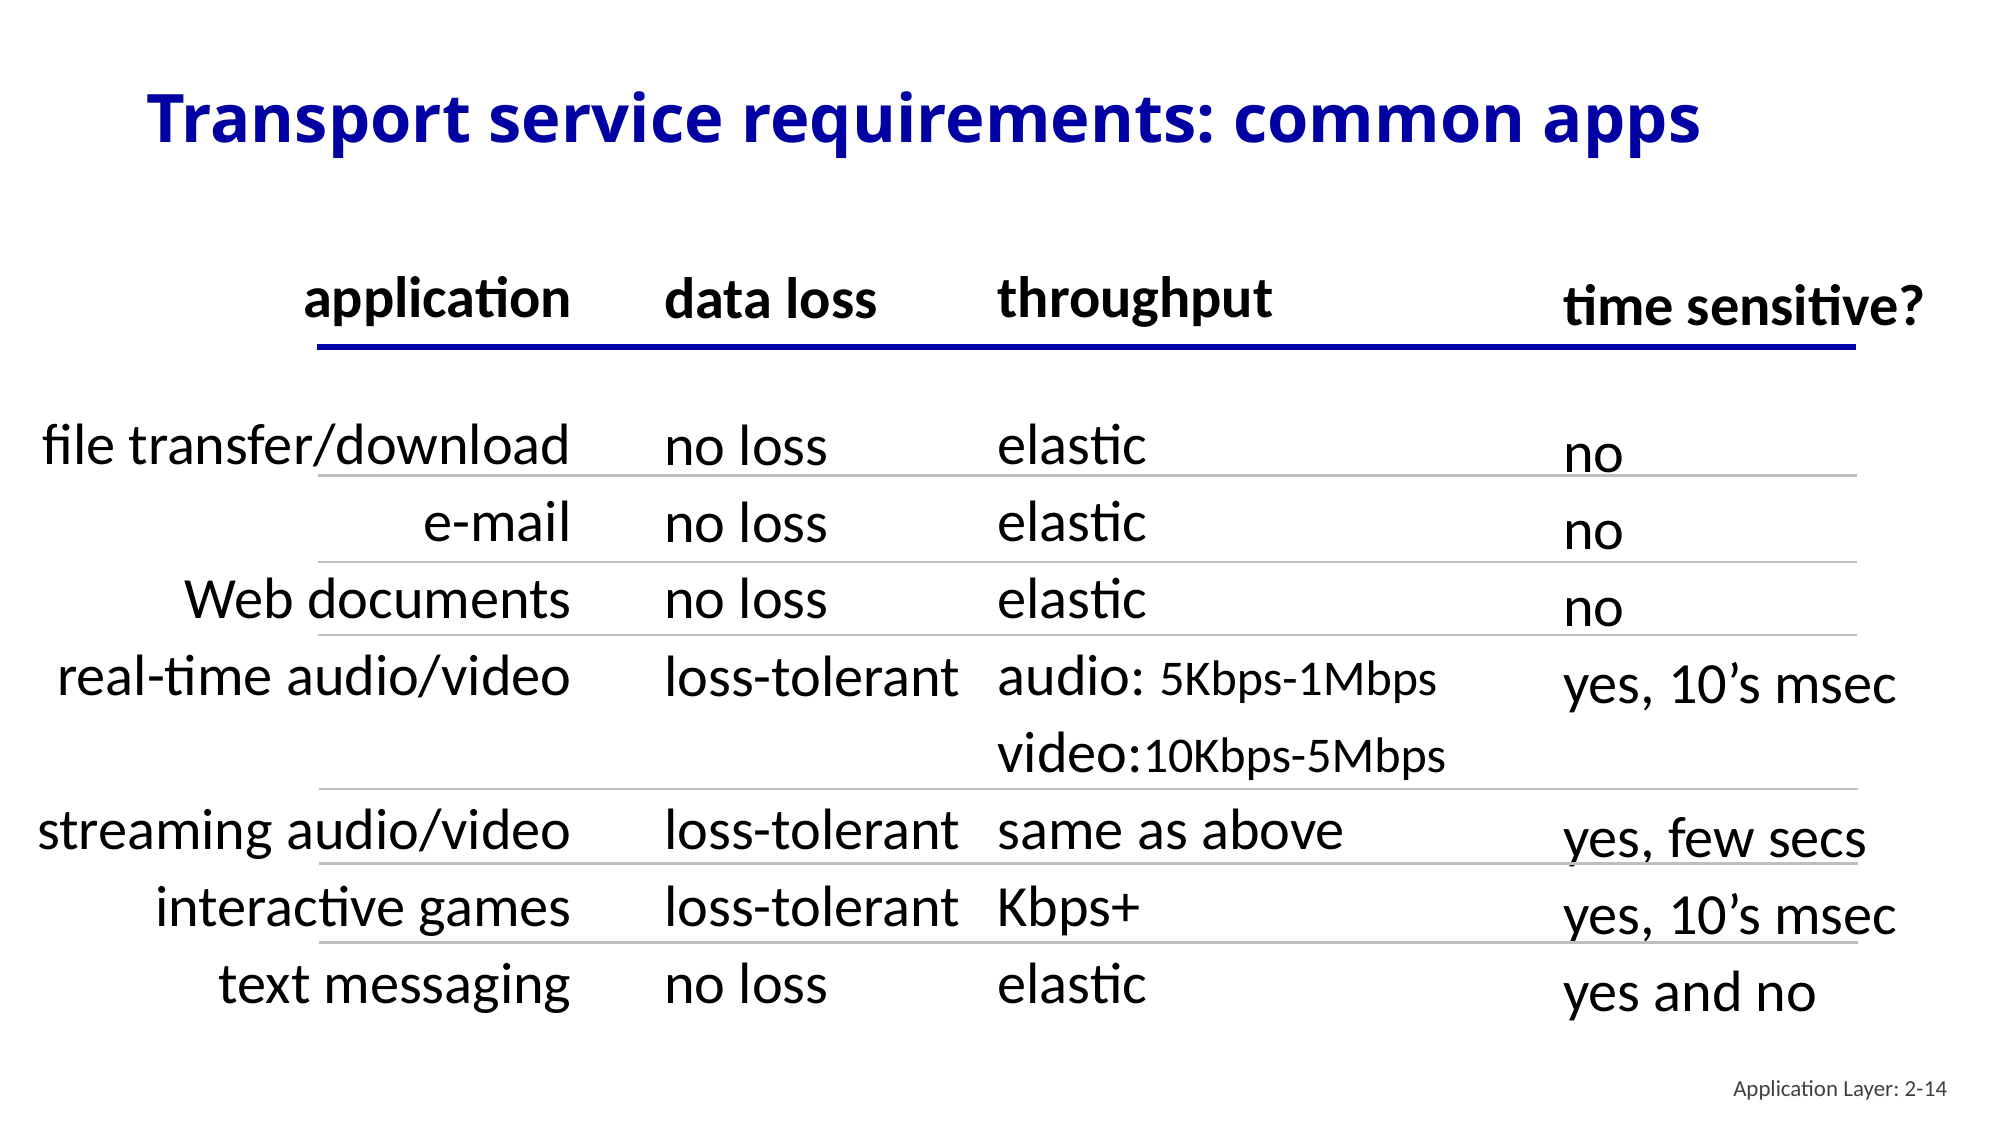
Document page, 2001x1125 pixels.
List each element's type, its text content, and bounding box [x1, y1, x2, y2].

text_box data loss no loss no loss no loss loss-tolerant loss-tolerant loss-tolerant no loss [649, 252, 976, 344]
text_box throughput elastic elastic elastic audio: 5Kbps-1Mbps video:10Kbps-5Mbps same as above Kbps+ elastic [982, 636, 1480, 788]
text_box data loss no loss no loss no loss loss-tolerant loss-tolerant loss-tolerant no loss [649, 865, 976, 941]
text_box throughput elastic elastic elastic audio: 5Kbps-1Mbps video:10Kbps-5Mbps same as above Kbps+ elastic [982, 252, 1480, 344]
text_box throughput elastic elastic elastic audio: 5Kbps-1Mbps video:10Kbps-5Mbps same as above Kbps+ elastic [982, 944, 1480, 1023]
text_box time sensitive? no no no yes, 10’s msec yes, few secs yes, 10’s msec yes and no [1548, 260, 2000, 1031]
title Transport service requirements: common apps [131, 47, 1856, 195]
text_box data loss no loss no loss no loss loss-tolerant loss-tolerant loss-tolerant no loss [649, 477, 976, 561]
text_box application file transfer/download e-mail Web documents real-time audio/video streaming audio/video interactive games text messaging [22, 251, 587, 1023]
text_box throughput elastic elastic elastic audio: 5Kbps-1Mbps video:10Kbps-5Mbps same as above Kbps+ elastic [982, 477, 1480, 561]
text_box data loss no loss no loss no loss loss-tolerant loss-tolerant loss-tolerant no loss [649, 563, 976, 634]
text_box data loss no loss no loss no loss loss-tolerant loss-tolerant loss-tolerant no loss [649, 790, 976, 862]
text_box throughput elastic elastic elastic audio: 5Kbps-1Mbps video:10Kbps-5Mbps same as above Kbps+ elastic [982, 865, 1480, 941]
text_box data loss no loss no loss no loss loss-tolerant loss-tolerant loss-tolerant no loss [649, 636, 976, 788]
text_box throughput elastic elastic elastic audio: 5Kbps-1Mbps video:10Kbps-5Mbps same as above Kbps+ elastic [982, 790, 1480, 862]
slide_number Application Layer: 2-14 [1512, 1056, 1963, 1117]
text_box data loss no loss no loss no loss loss-tolerant loss-tolerant loss-tolerant no loss [649, 944, 976, 1023]
text_box data loss no loss no loss no loss loss-tolerant loss-tolerant loss-tolerant no loss [649, 350, 976, 474]
text_box throughput elastic elastic elastic audio: 5Kbps-1Mbps video:10Kbps-5Mbps same as above Kbps+ elastic [982, 563, 1480, 634]
text_box throughput elastic elastic elastic audio: 5Kbps-1Mbps video:10Kbps-5Mbps same as above Kbps+ elastic [982, 350, 1480, 474]
